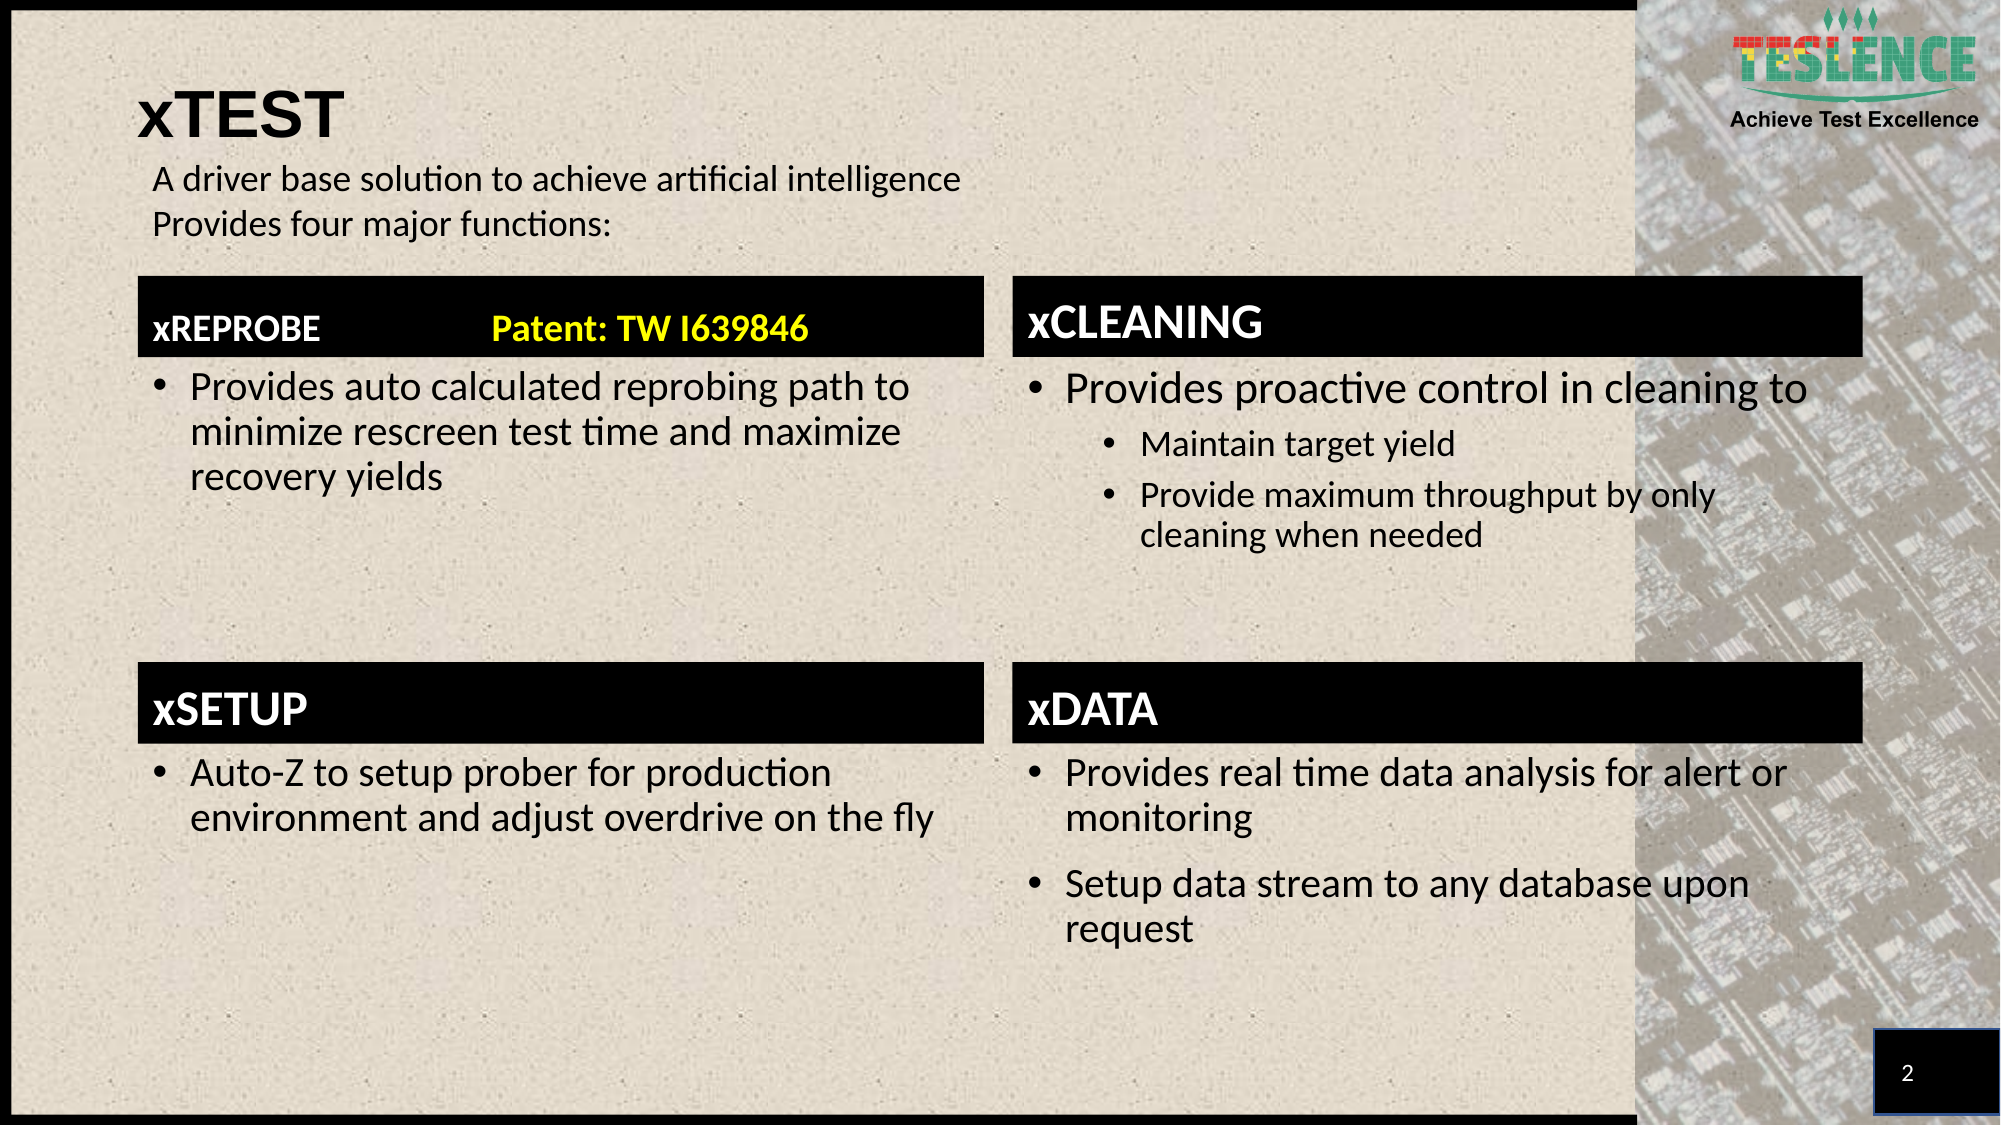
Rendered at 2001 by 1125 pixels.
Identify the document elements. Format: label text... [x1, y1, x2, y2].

text_box xDATA [1012, 662, 1863, 743]
list Provides proactive control in cleaning to Maintain target yield Provide maximum throughput by only cleaning when needed [1012, 356, 1863, 622]
slide_number 2 [1886, 1041, 1962, 1102]
list Provides auto calculated reprobing path to minimize rescreen test time and maximize recovery yields [137, 356, 984, 622]
text_box xSETUP [137, 662, 984, 743]
title xTEST [137, 59, 1863, 173]
picture [12, 0, 2001, 1125]
list xCLEANING [1012, 275, 1863, 356]
text_box Auto-Z to setup prober for production environment and adjust overdrive on the fly [137, 743, 984, 1008]
text_box A driver base solution to achieve artificial intelligence Provides four major functions: [137, 146, 1047, 252]
list xREPROBE Patent: TW I639846 [137, 275, 984, 356]
text_box Provides real time data analysis for alert or monitoring Setup data stream to any database upon request [1012, 743, 1863, 1008]
